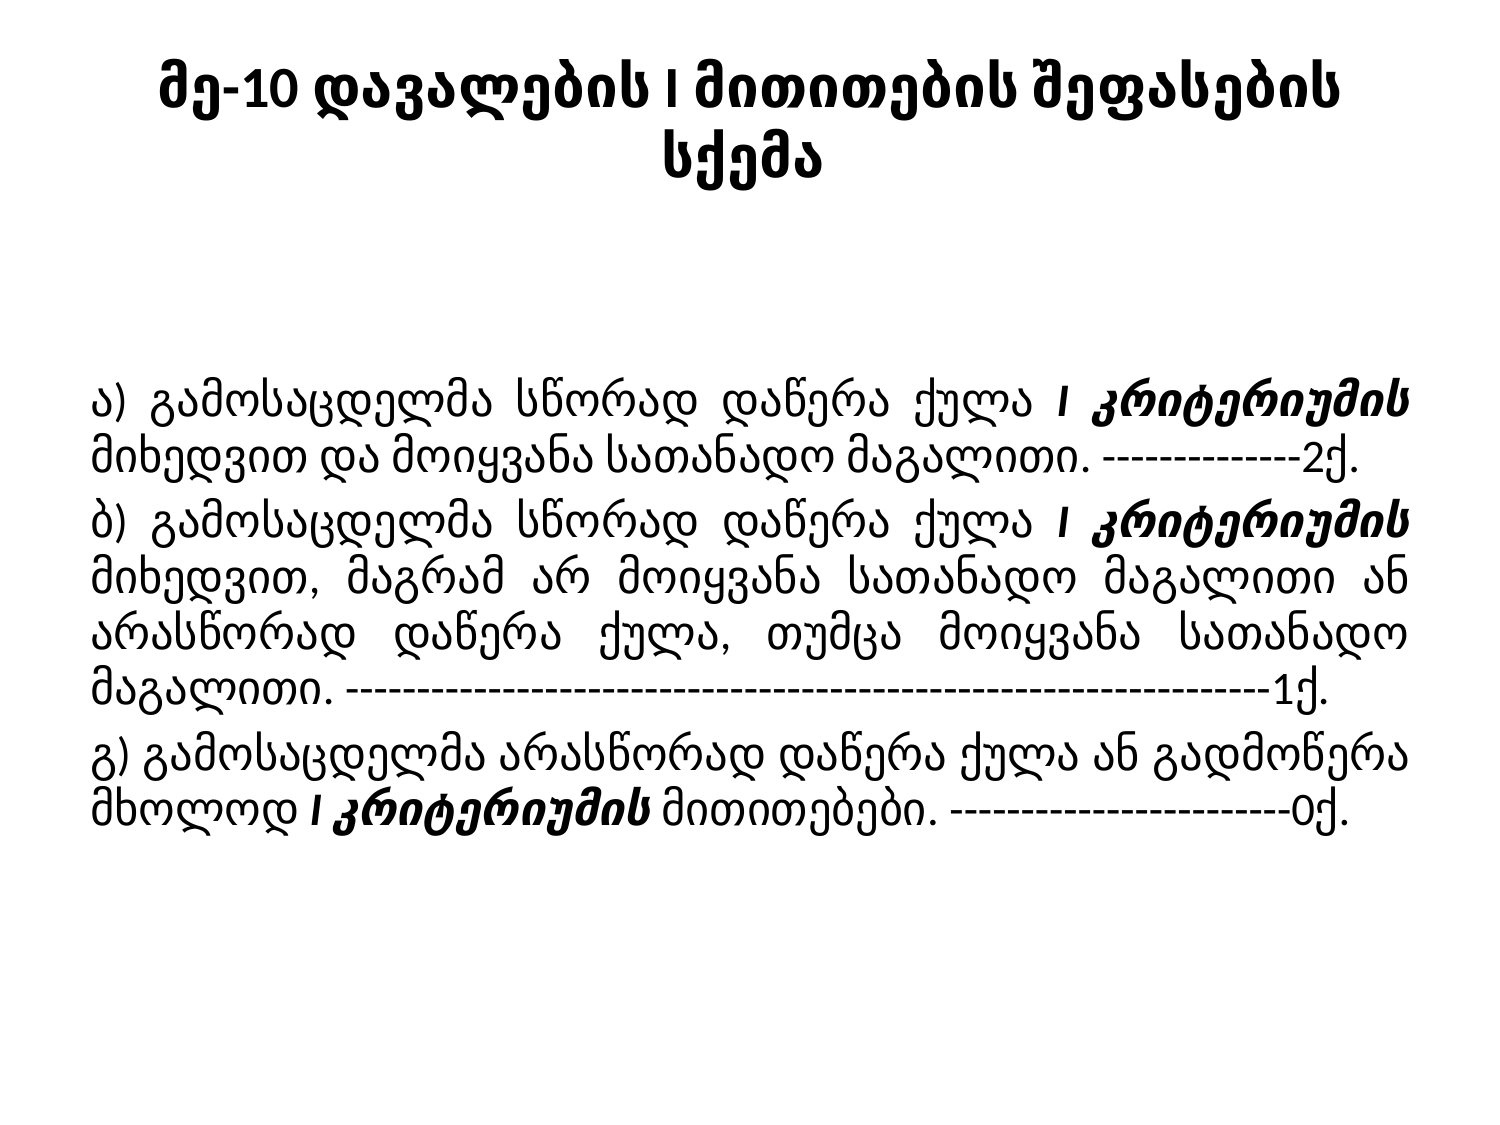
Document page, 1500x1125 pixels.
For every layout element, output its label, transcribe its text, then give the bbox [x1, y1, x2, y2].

title მე-10 დავალების I მითითების შეფასების სქემა [75, 75, 1425, 163]
list ა) გამოსაცდელმა სწორად დაწერა ქულა I კრიტერიუმის მიხედვით და მოიყვანა სათანადო მაგალითი. --------------2ქ. ბ) გამოსაცდელმა სწორად დაწერა ქულა I კრიტერიუმის მიხედვით, მაგრამ არ მოიყვანა სათანადო მაგალითი ან არასწორად დაწერა ქულა, თუმცა მოიყვანა სათანადო მაგალითი. -----------------------------------------------------------------1ქ. გ) გამოსაცდელმა არასწორად დაწერა ქულა ან გადმოწერა მხოლოდ I კრიტერიუმის მითითებები. ------------------------0ქ. [75, 362, 1425, 850]
